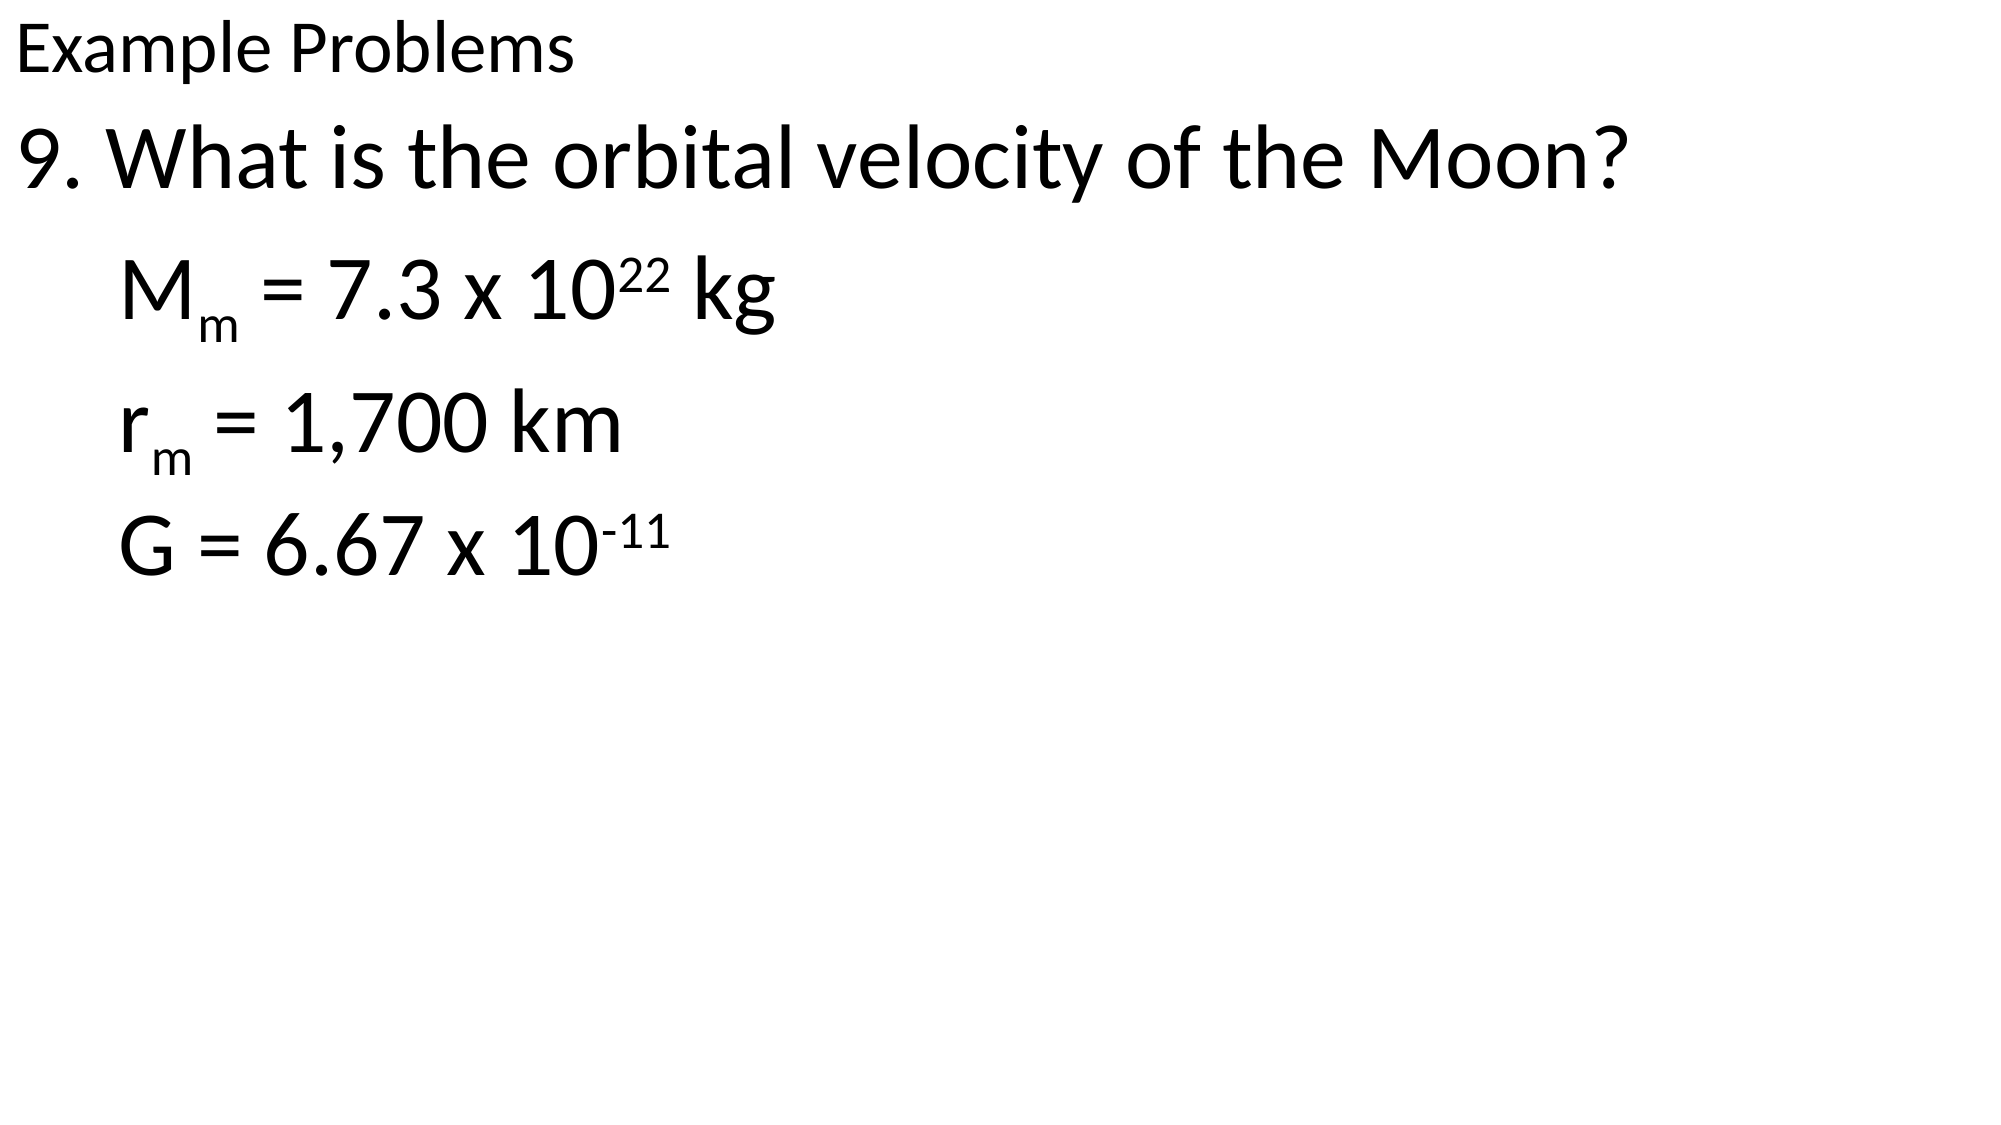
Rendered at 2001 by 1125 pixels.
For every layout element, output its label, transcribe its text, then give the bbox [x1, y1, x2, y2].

list Example Problems 9. What is the orbital velocity of the Moon? Mm = 7.3 x 1022 kg rm = 1,700 km G = 6.67 x 10-11 [0, 0, 2000, 1125]
